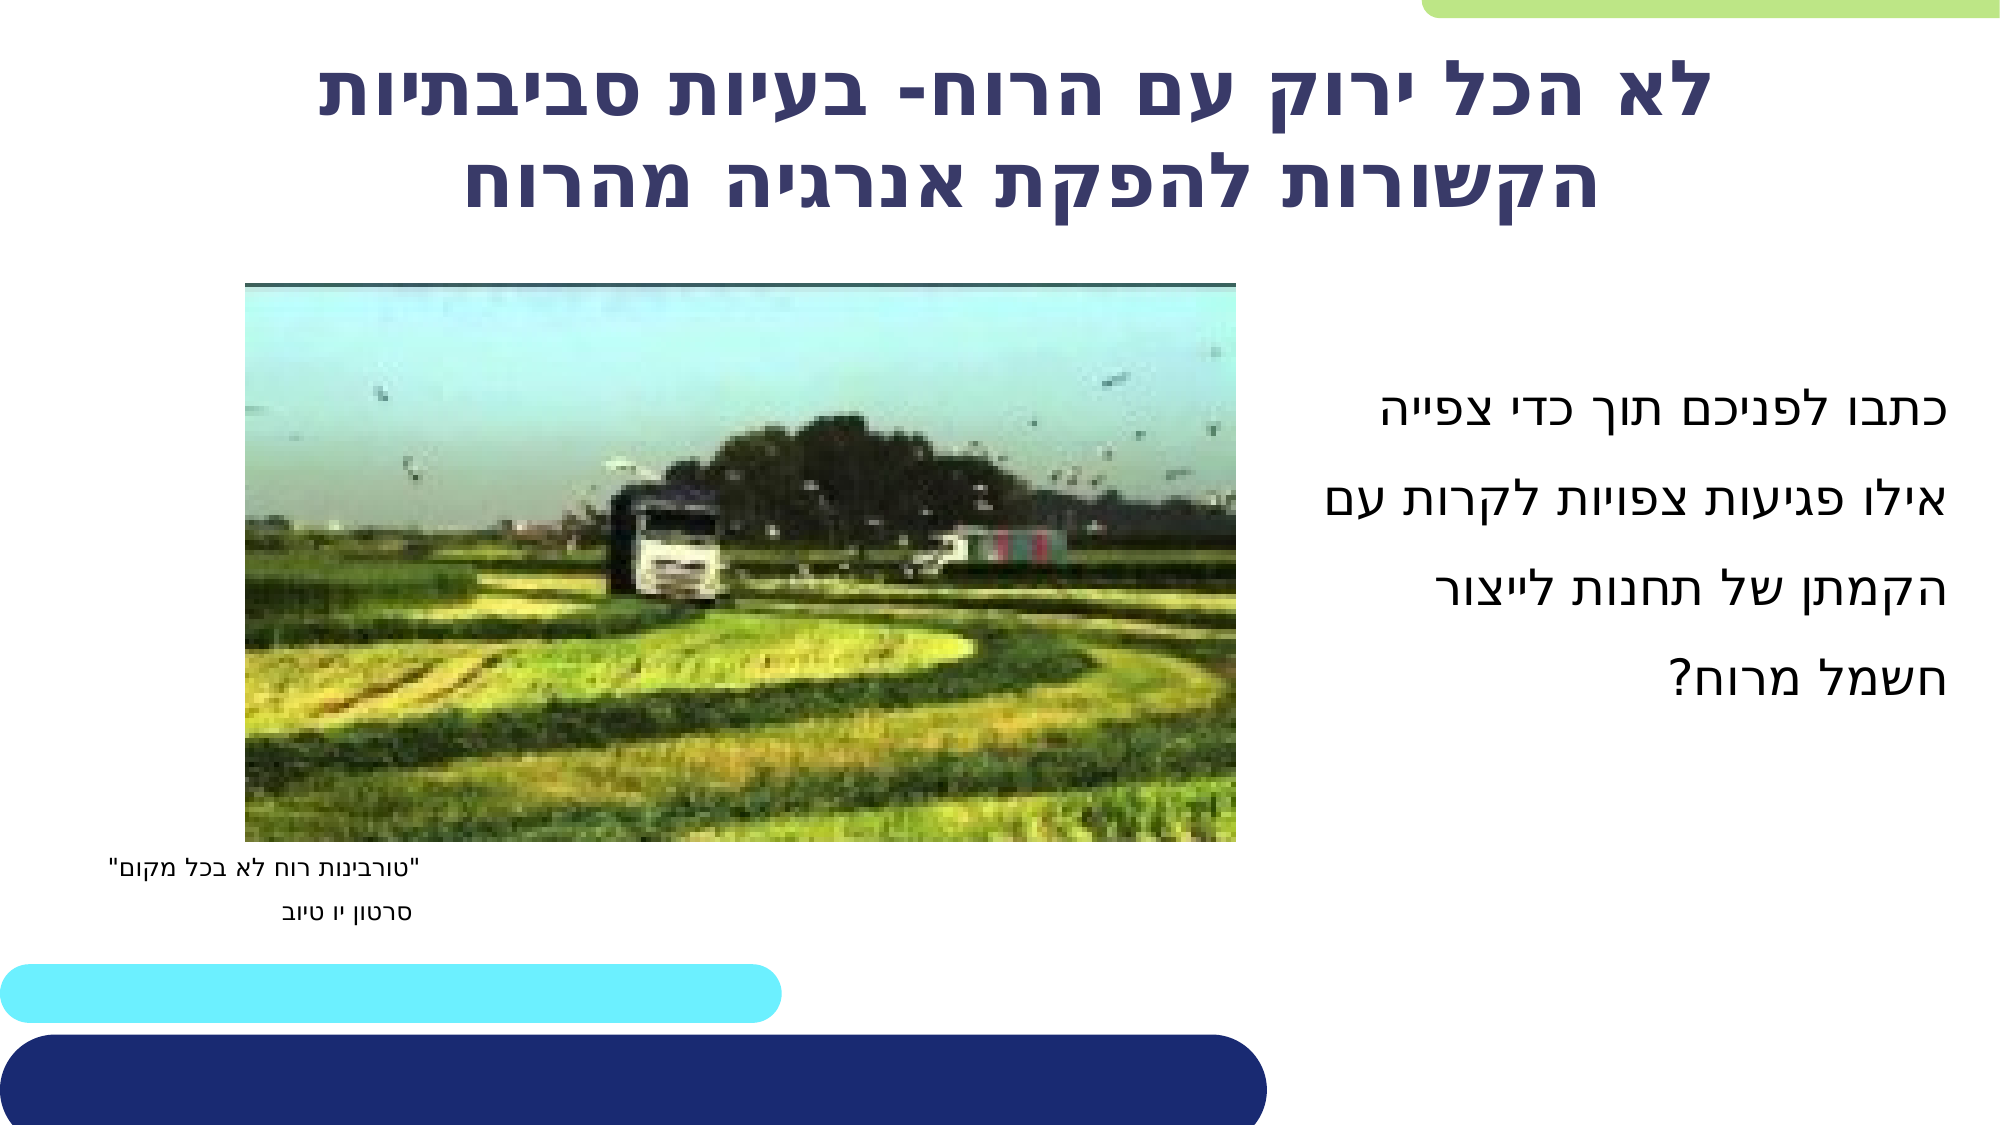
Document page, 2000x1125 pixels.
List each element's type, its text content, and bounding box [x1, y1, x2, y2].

text_box לא הכל ירוק עם הרוח- בעיות סביבתיות הקשורות להפקת אנרגיה מהרוח [148, 23, 1889, 237]
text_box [244, 282, 1237, 843]
text_box כתבו לפניכם תוך כדי צפייה אילו פגיעות צפויות לקרות עם הקמתן של תחנות לייצור חשמל מרוח? [1304, 329, 1965, 891]
list "טורבינות רוח לא בכל מקום" סרטון יו טיוב [53, 830, 436, 933]
